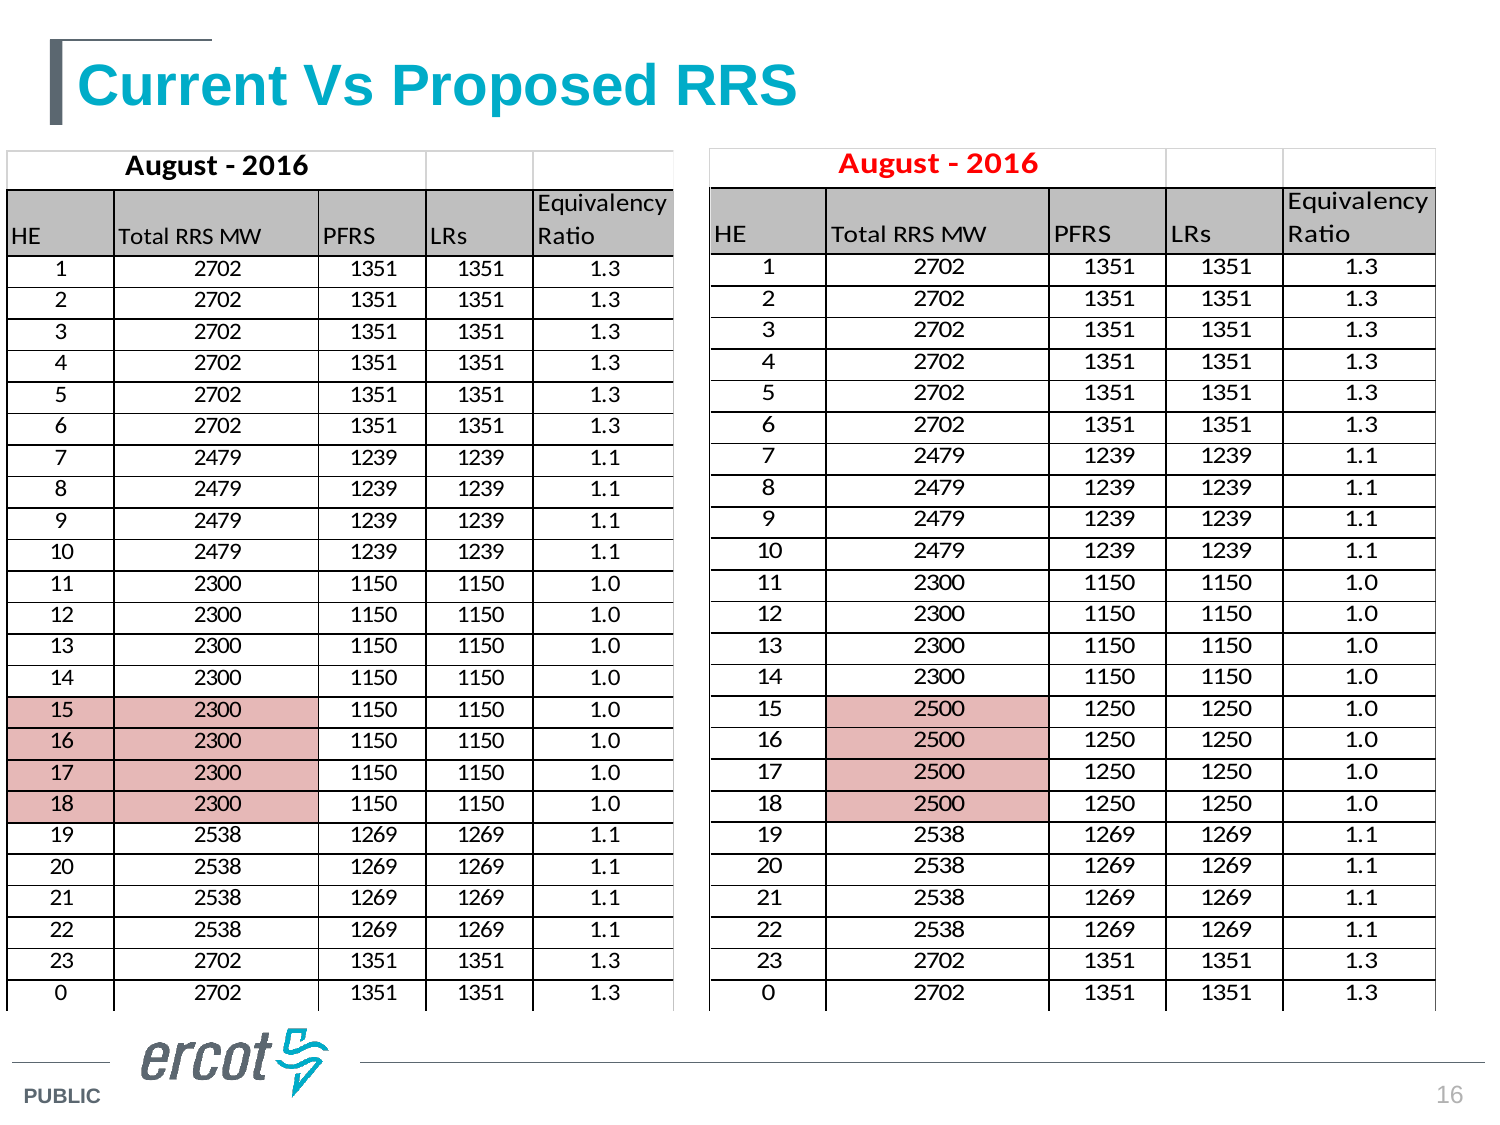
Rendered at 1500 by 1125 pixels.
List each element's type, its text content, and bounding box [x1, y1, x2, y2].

picture [137, 1024, 332, 1100]
picture [708, 147, 1438, 1013]
picture [5, 149, 676, 1013]
title Current Vs Proposed RRS [62, 39, 1450, 125]
slide_number 16 [1412, 1076, 1488, 1112]
